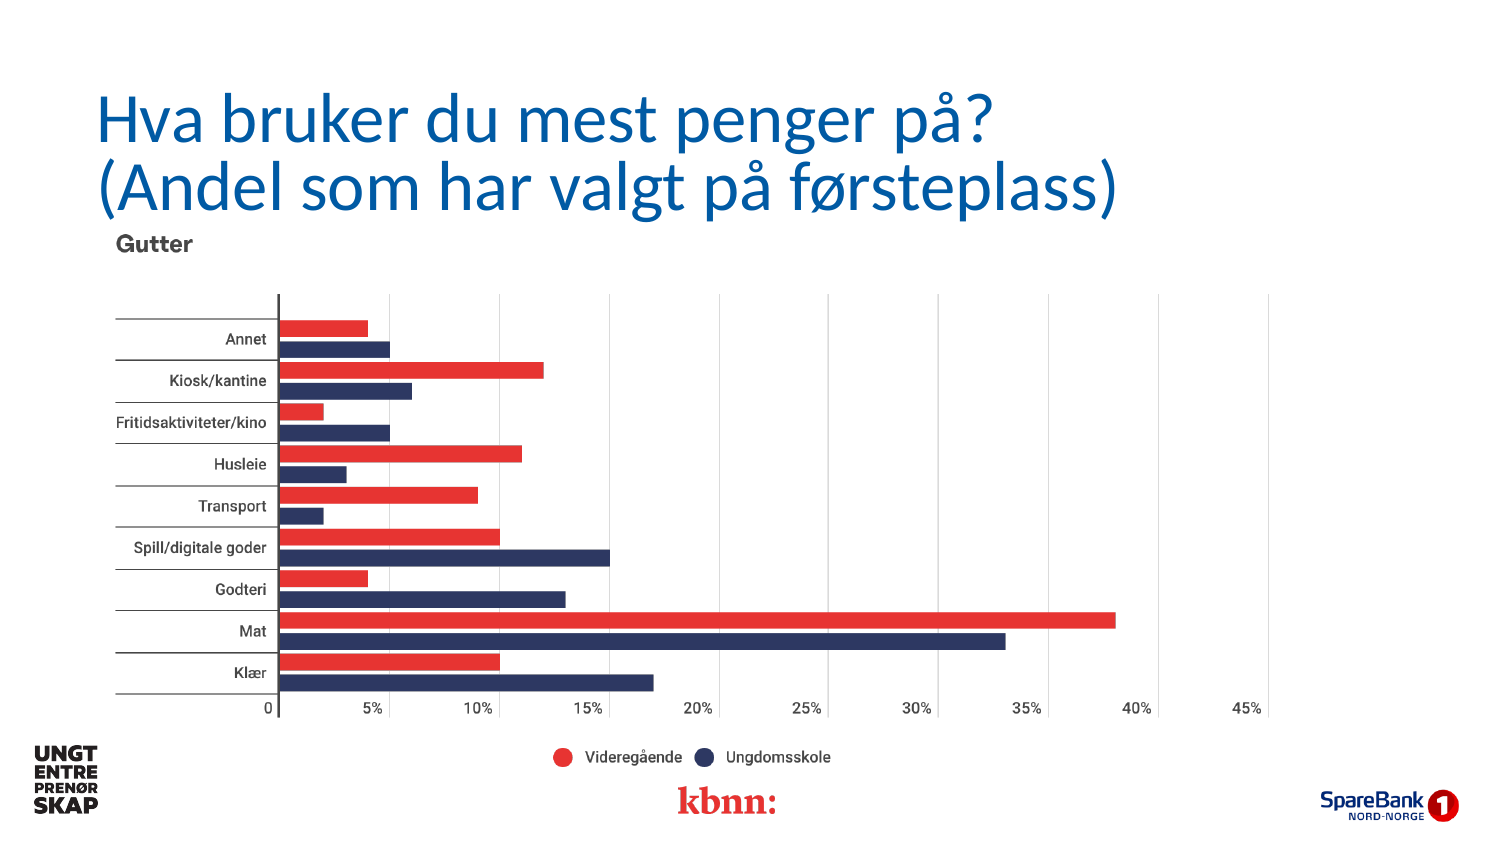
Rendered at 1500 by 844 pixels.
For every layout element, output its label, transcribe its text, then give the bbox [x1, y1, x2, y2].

picture [34, 185, 1465, 828]
title Hva bruker du mest penger på? (Andel som har valgt på førsteplass) [96, 88, 1404, 228]
